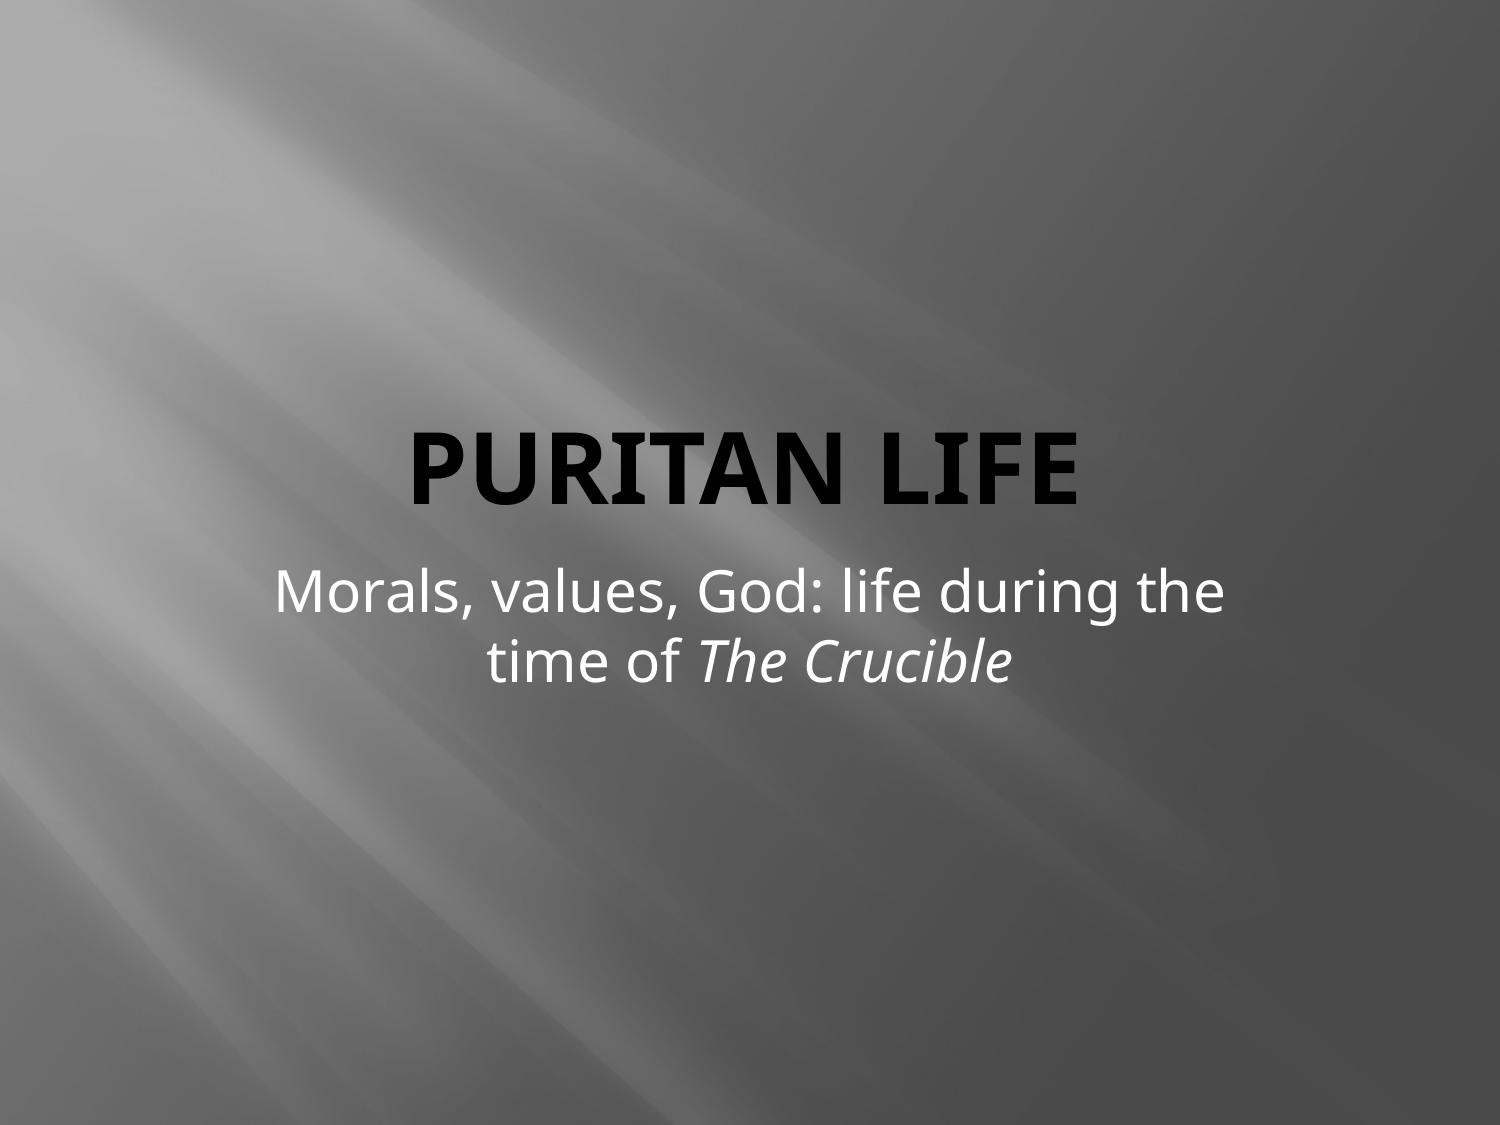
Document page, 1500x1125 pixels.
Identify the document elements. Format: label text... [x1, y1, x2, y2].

subtitle Morals, values, God: life during the time of The Crucible [225, 546, 1275, 834]
title Puritan Life [69, 224, 1420, 525]
